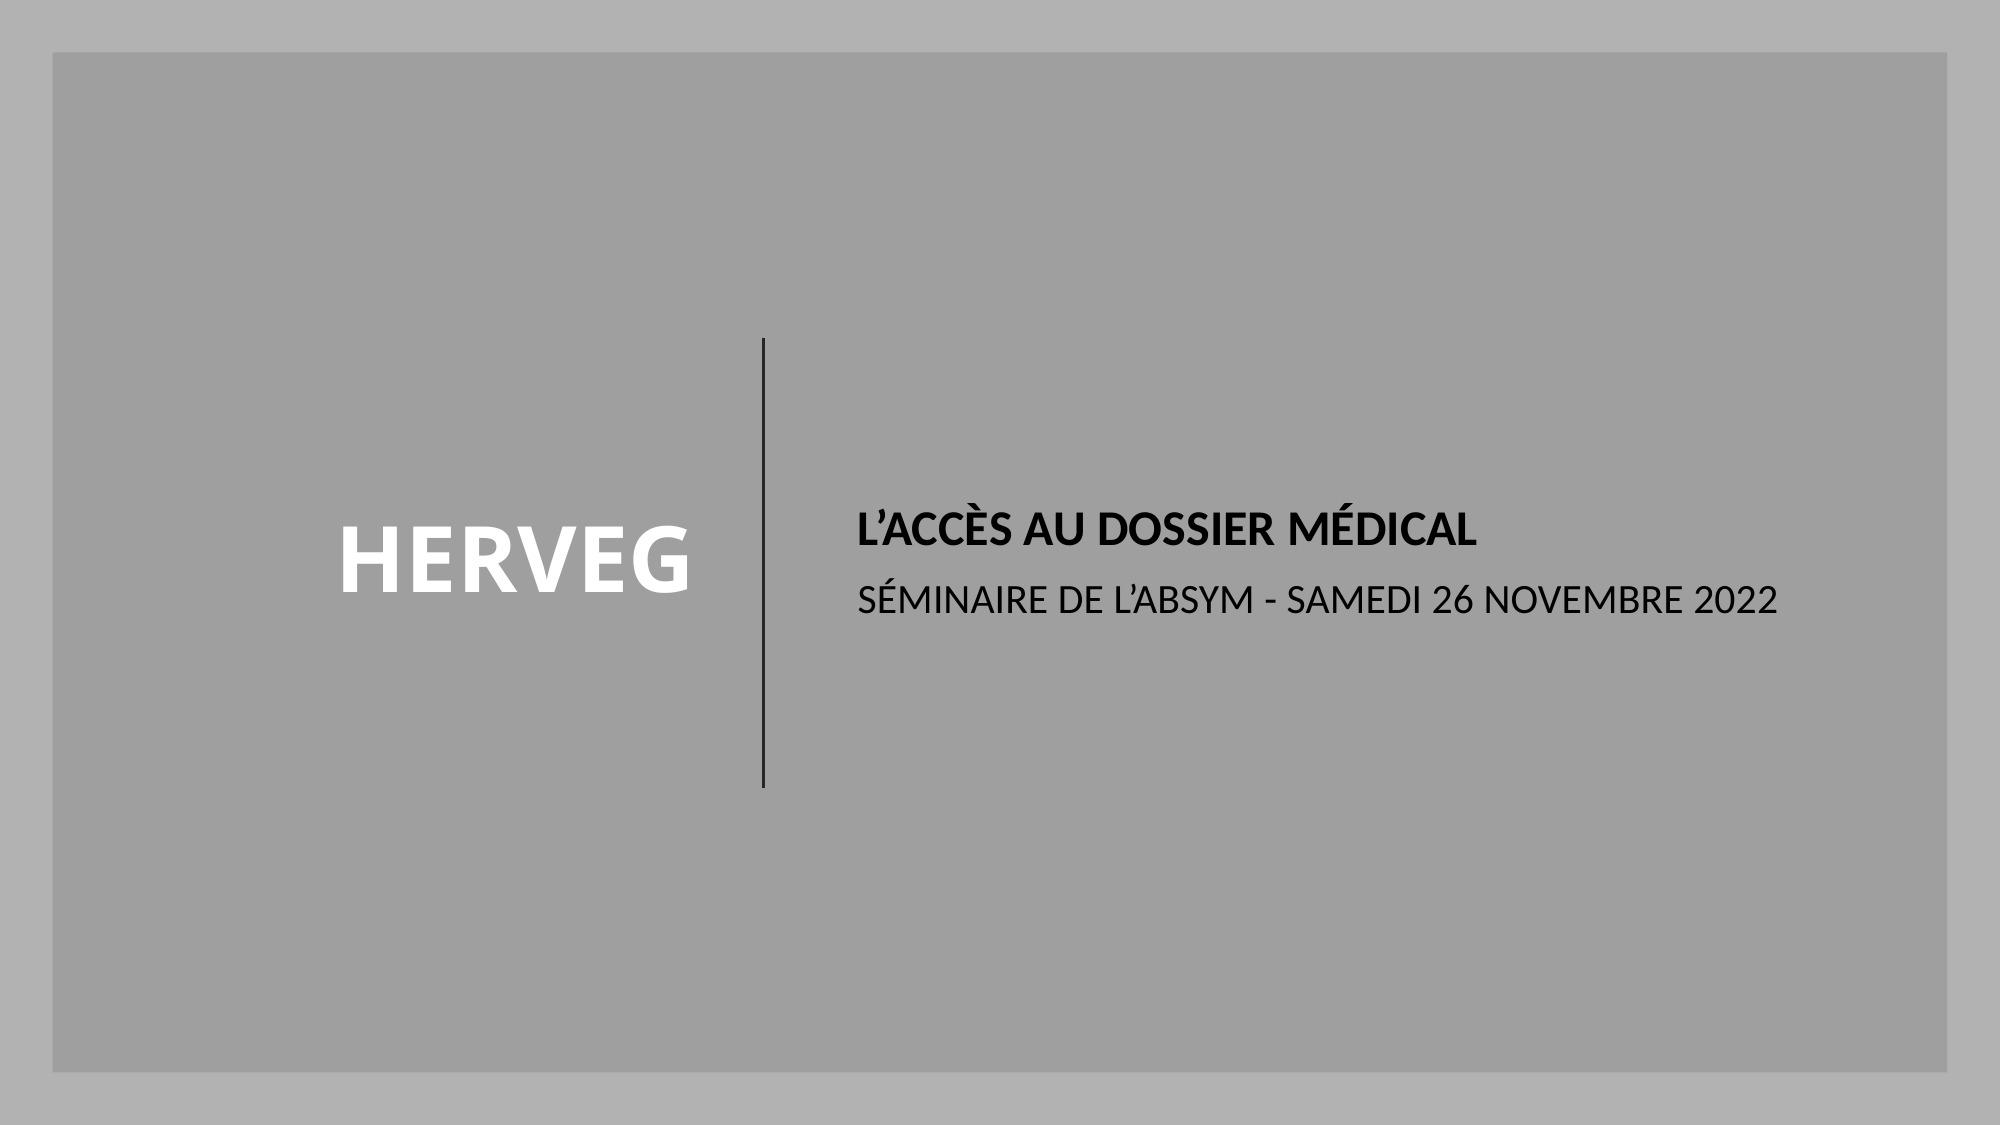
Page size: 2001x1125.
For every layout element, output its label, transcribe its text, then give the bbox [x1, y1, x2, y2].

subtitle L’accès au dossier médical Séminaire de l’ABSYM - Samedi 26 Novembre 2022 [842, 445, 1869, 680]
text_box HERVEG [137, 158, 711, 967]
text_box [52, 51, 1948, 1073]
